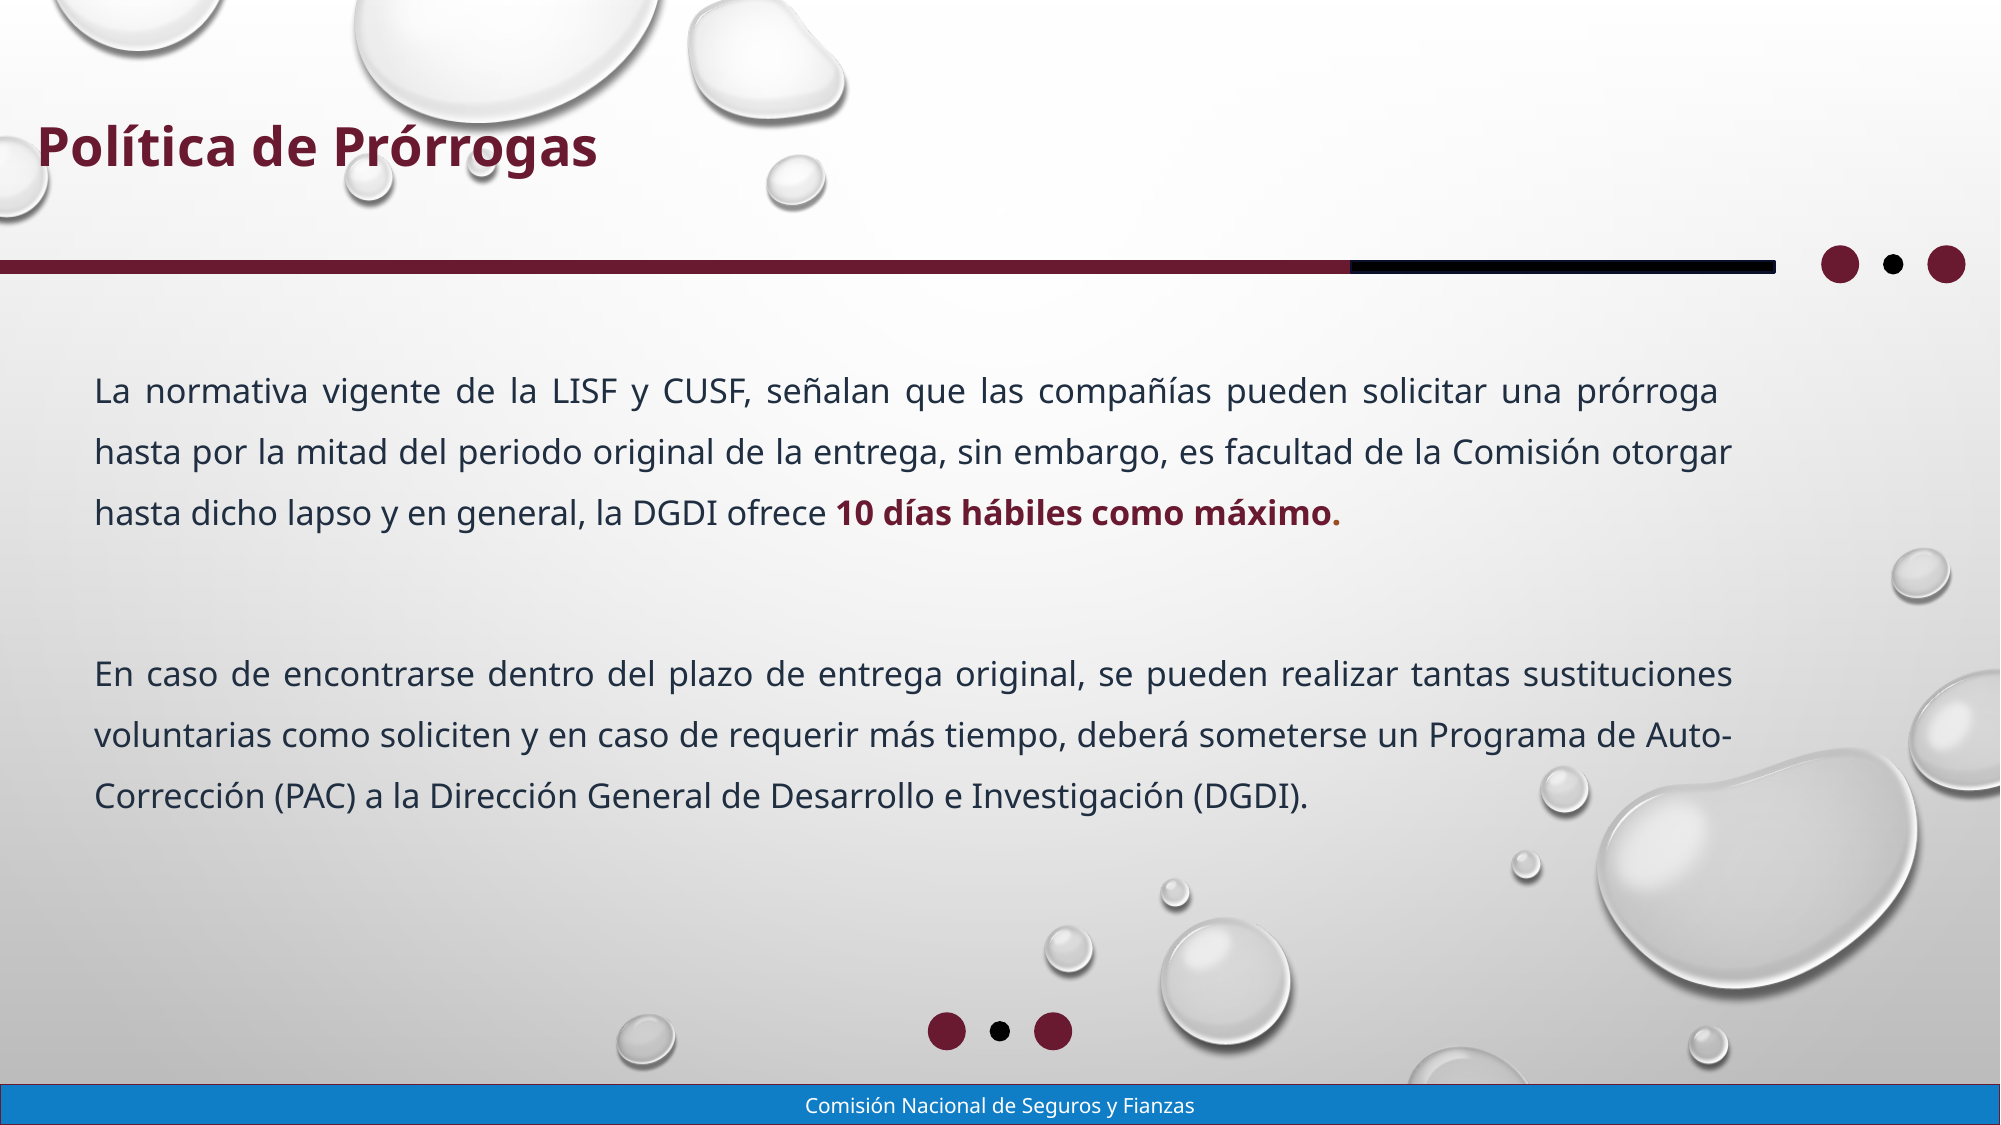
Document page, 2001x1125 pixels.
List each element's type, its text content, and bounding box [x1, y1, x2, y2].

text_box Política de Prórrogas [21, 88, 1329, 202]
text_box La normativa vigente de la LISF y CUSF, señalan que las compañías pueden solicitar una prórroga hasta por la mitad del periodo original de la entrega, sin embargo, es facultad de la Comisión otorgar hasta dicho lapso y en general, la DGDI ofrece 10 días hábiles como máximo. En caso de encontrarse dentro del plazo de entrega original, se pueden realizar tantas sustituciones voluntarias como soliciten y en caso de requerir más tiempo, deberá someterse un Programa de Auto-Corrección (PAC) a la Dirección General de Desarrollo e Investigación (DGDI). [21, 341, 1747, 899]
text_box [1822, 246, 1965, 283]
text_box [928, 1013, 1071, 1050]
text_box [0, 260, 1775, 273]
text_box Comisión Nacional de Seguros y Fianzas [0, 1084, 2000, 1125]
picture [0, 0, 2000, 1084]
